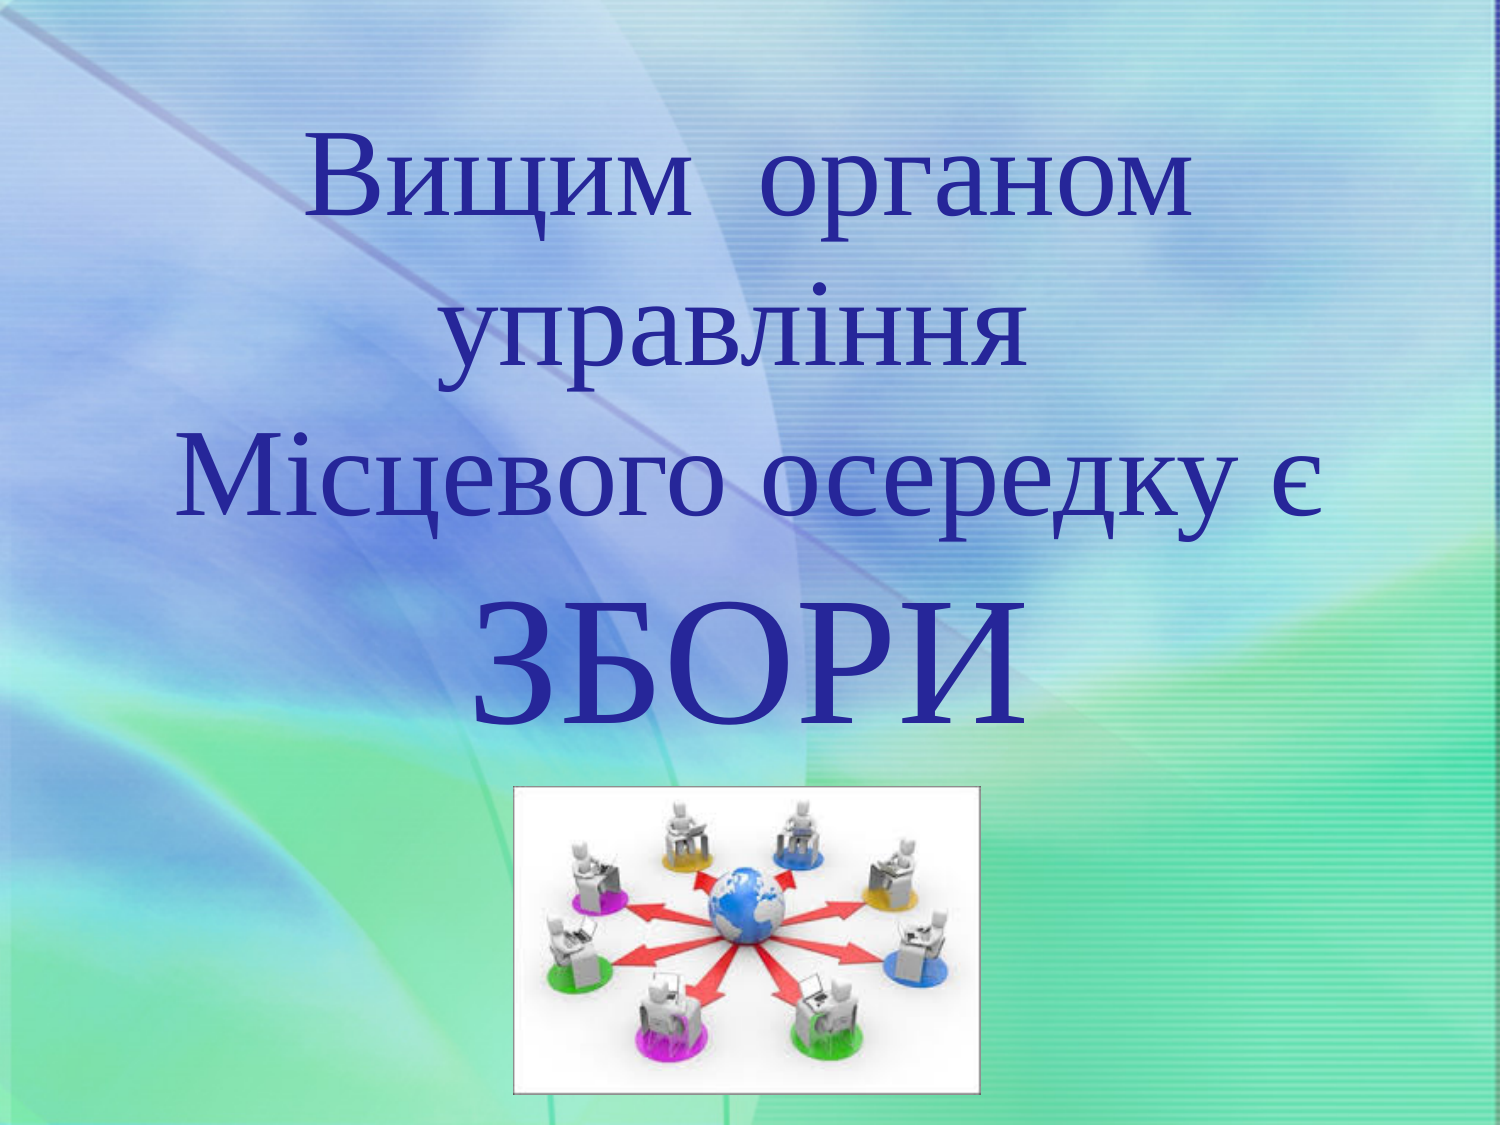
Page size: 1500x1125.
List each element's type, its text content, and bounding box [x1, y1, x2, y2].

title Вищим органом управління Місцевого осередку є ЗБОРИ [112, 0, 1385, 851]
picture [0, 0, 1500, 1125]
